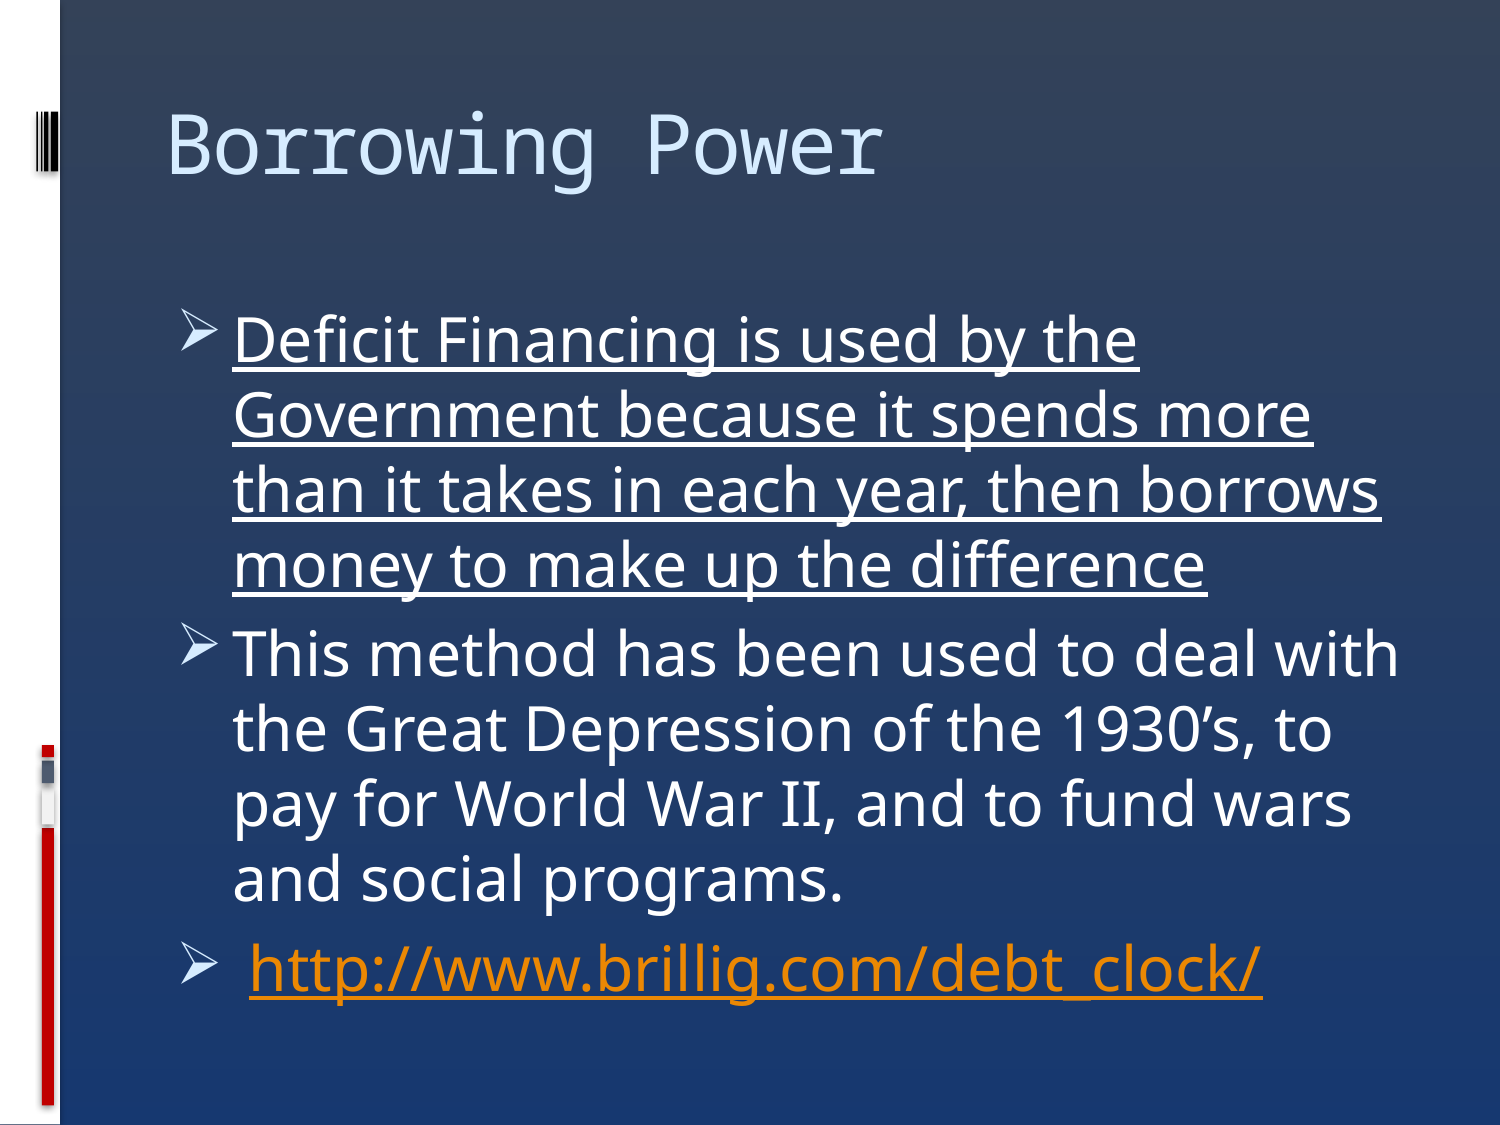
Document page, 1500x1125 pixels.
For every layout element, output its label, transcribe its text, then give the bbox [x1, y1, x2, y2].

title Borrowing Power [150, 83, 1425, 234]
list Deficit Financing is used by the Government because it spends more than it takes in each year, then borrows money to make up the difference This method has been used to deal with the Great Depression of the 1930’s, to pay for World War II, and to fund wars and social programs. http://www.brillig.com/debt_clock/ [150, 292, 1425, 1043]
